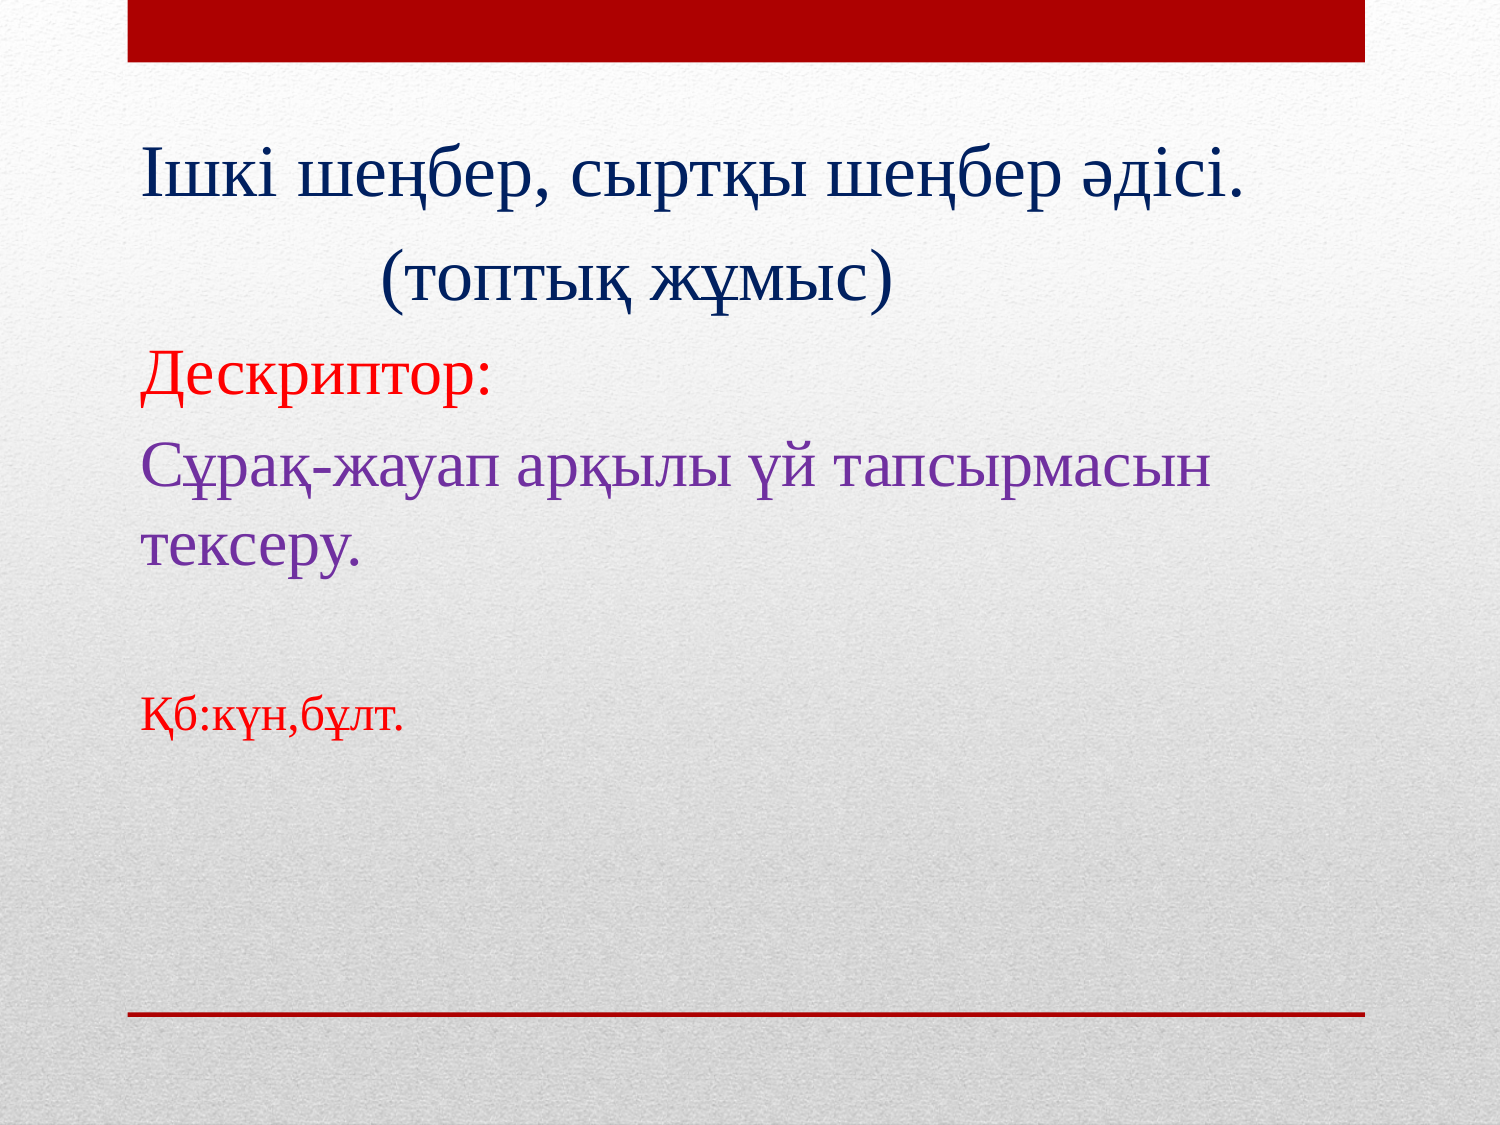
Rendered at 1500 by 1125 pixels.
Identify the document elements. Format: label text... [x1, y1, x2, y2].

list Ішкі шеңбер, сыртқы шеңбер әдісі. (топтық жұмыс) Дескриптор: Сұрақ-жауап арқылы үй тапсырмасын тексеру. Қб:күн,бұлт. [125, 112, 1363, 750]
